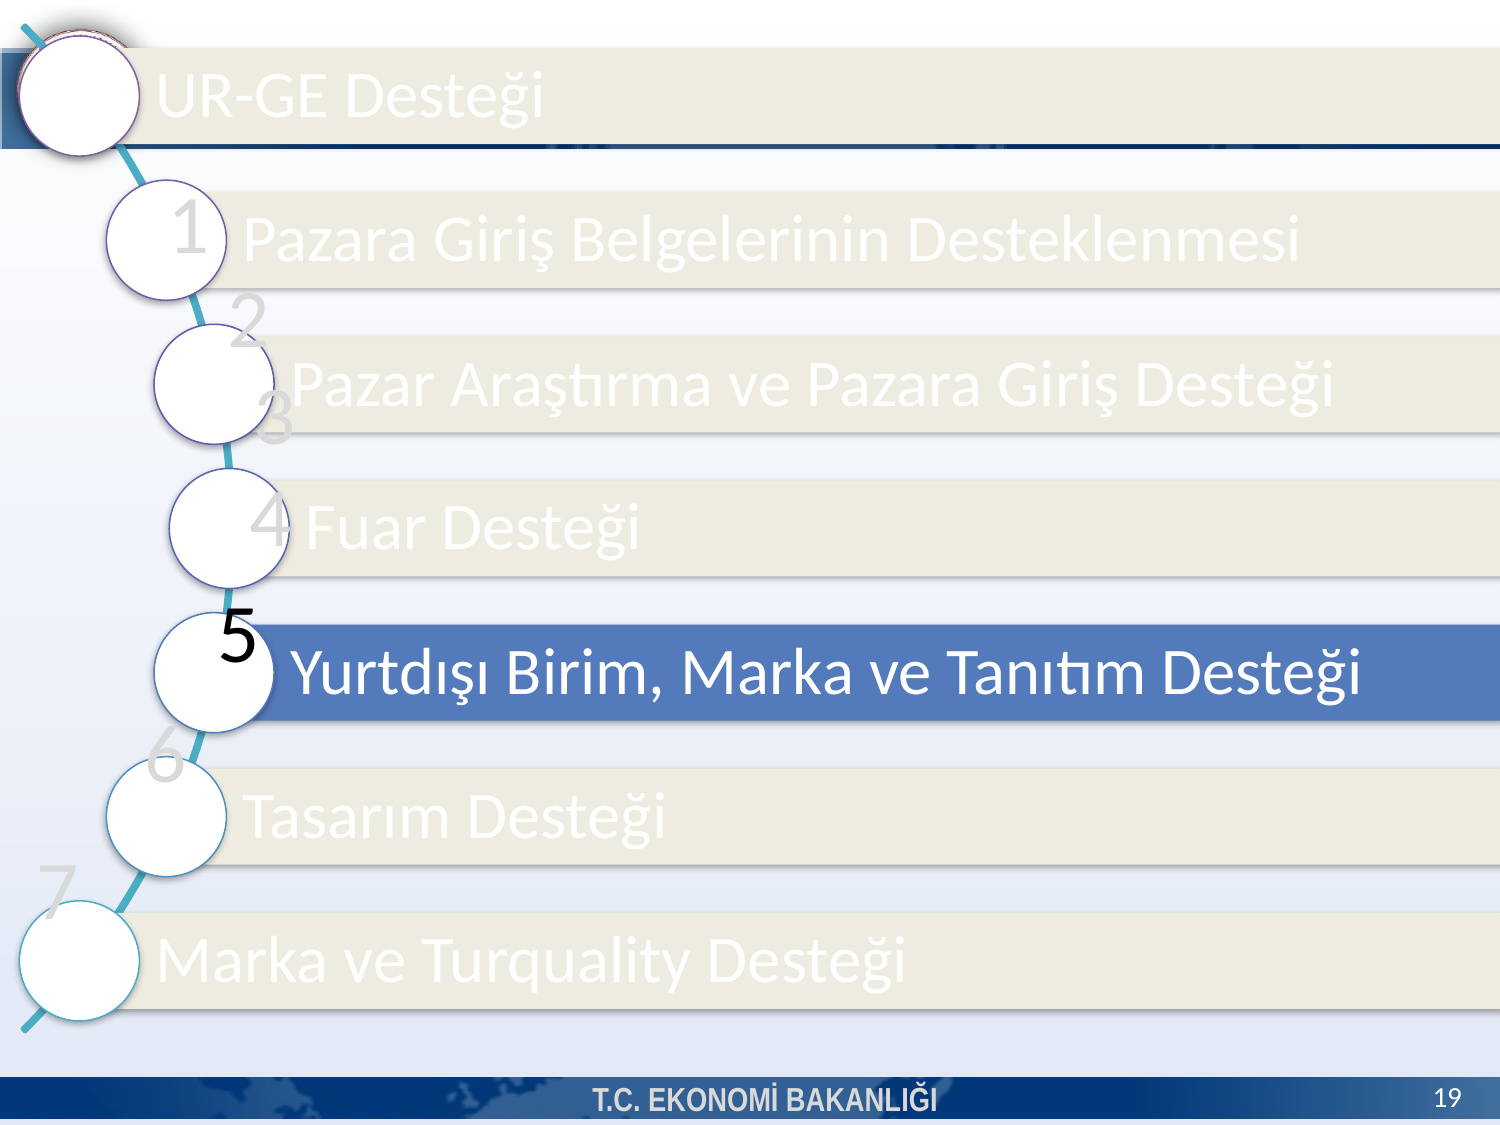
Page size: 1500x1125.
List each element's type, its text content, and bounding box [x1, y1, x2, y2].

text_box T.C. EKONOMİ BAKANLIĞI [299, 1070, 1231, 1112]
picture [0, 17, 4, 163]
picture [0, 1077, 1500, 1119]
slide_number 19 [1400, 1070, 1495, 1112]
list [4, 0, 1500, 1058]
